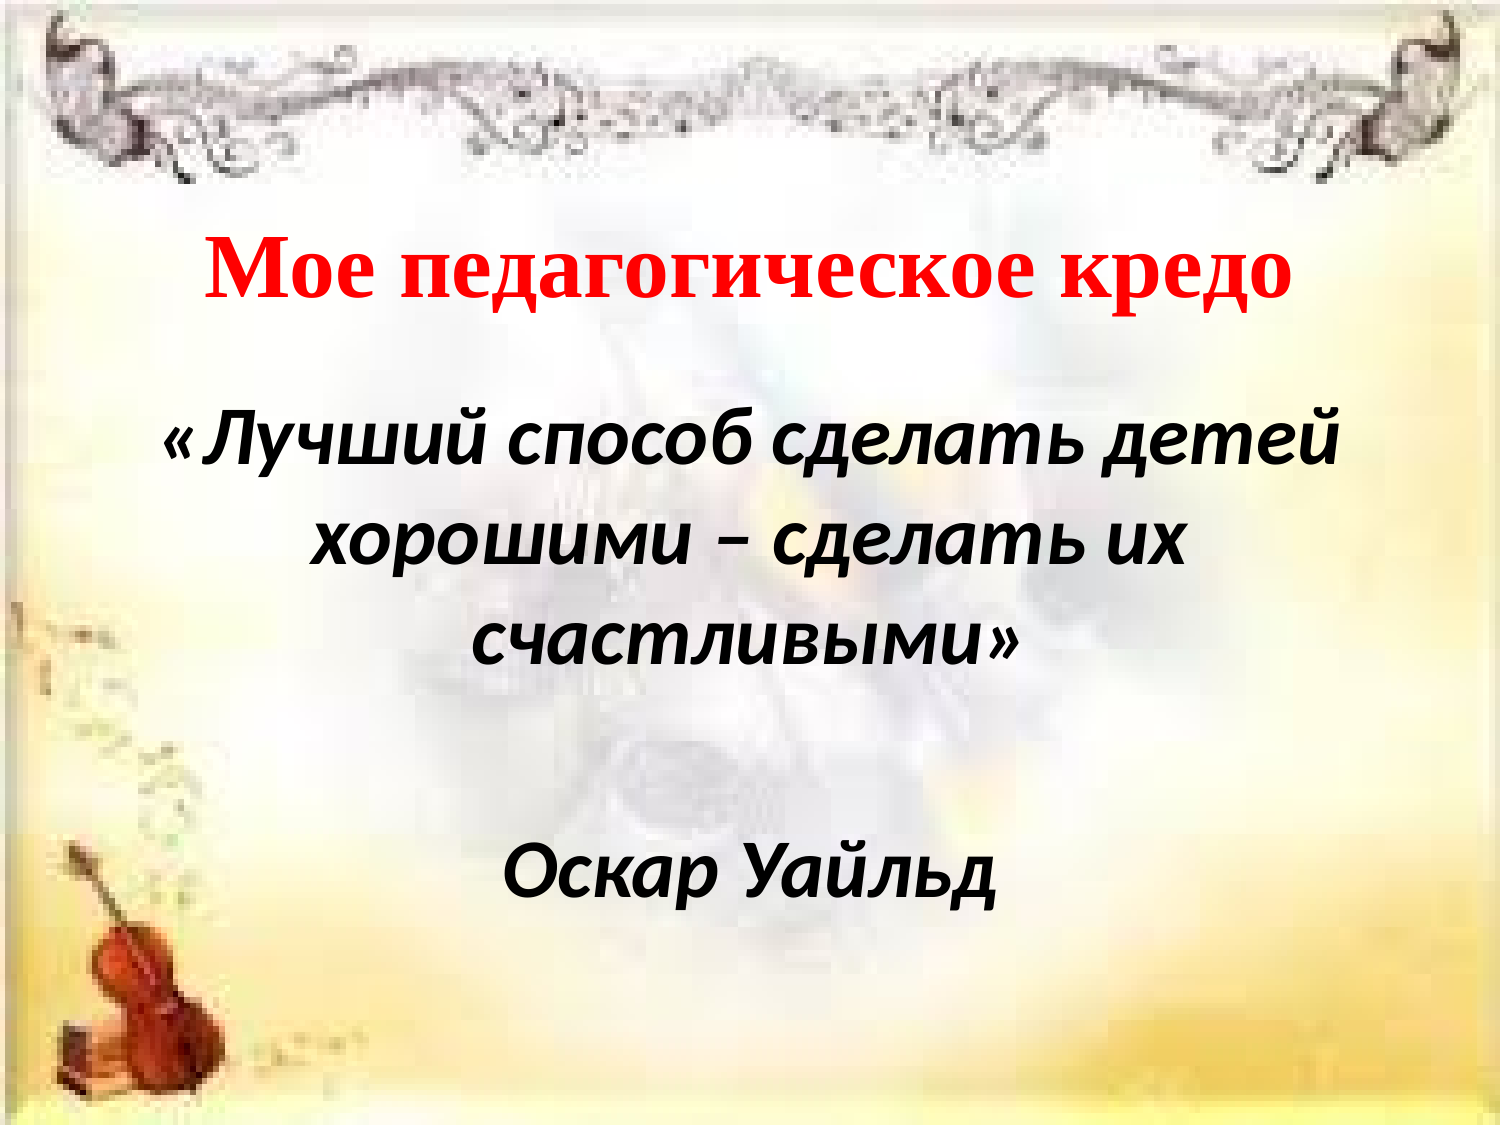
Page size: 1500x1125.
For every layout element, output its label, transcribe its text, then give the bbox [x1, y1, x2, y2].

title Мое педагогическое кредо [75, 160, 1425, 362]
list «Лучший способ сделать детей хорошими – сделать их счастливыми» Оскар Уайльд [75, 373, 1425, 1005]
picture [0, 0, 1500, 1125]
